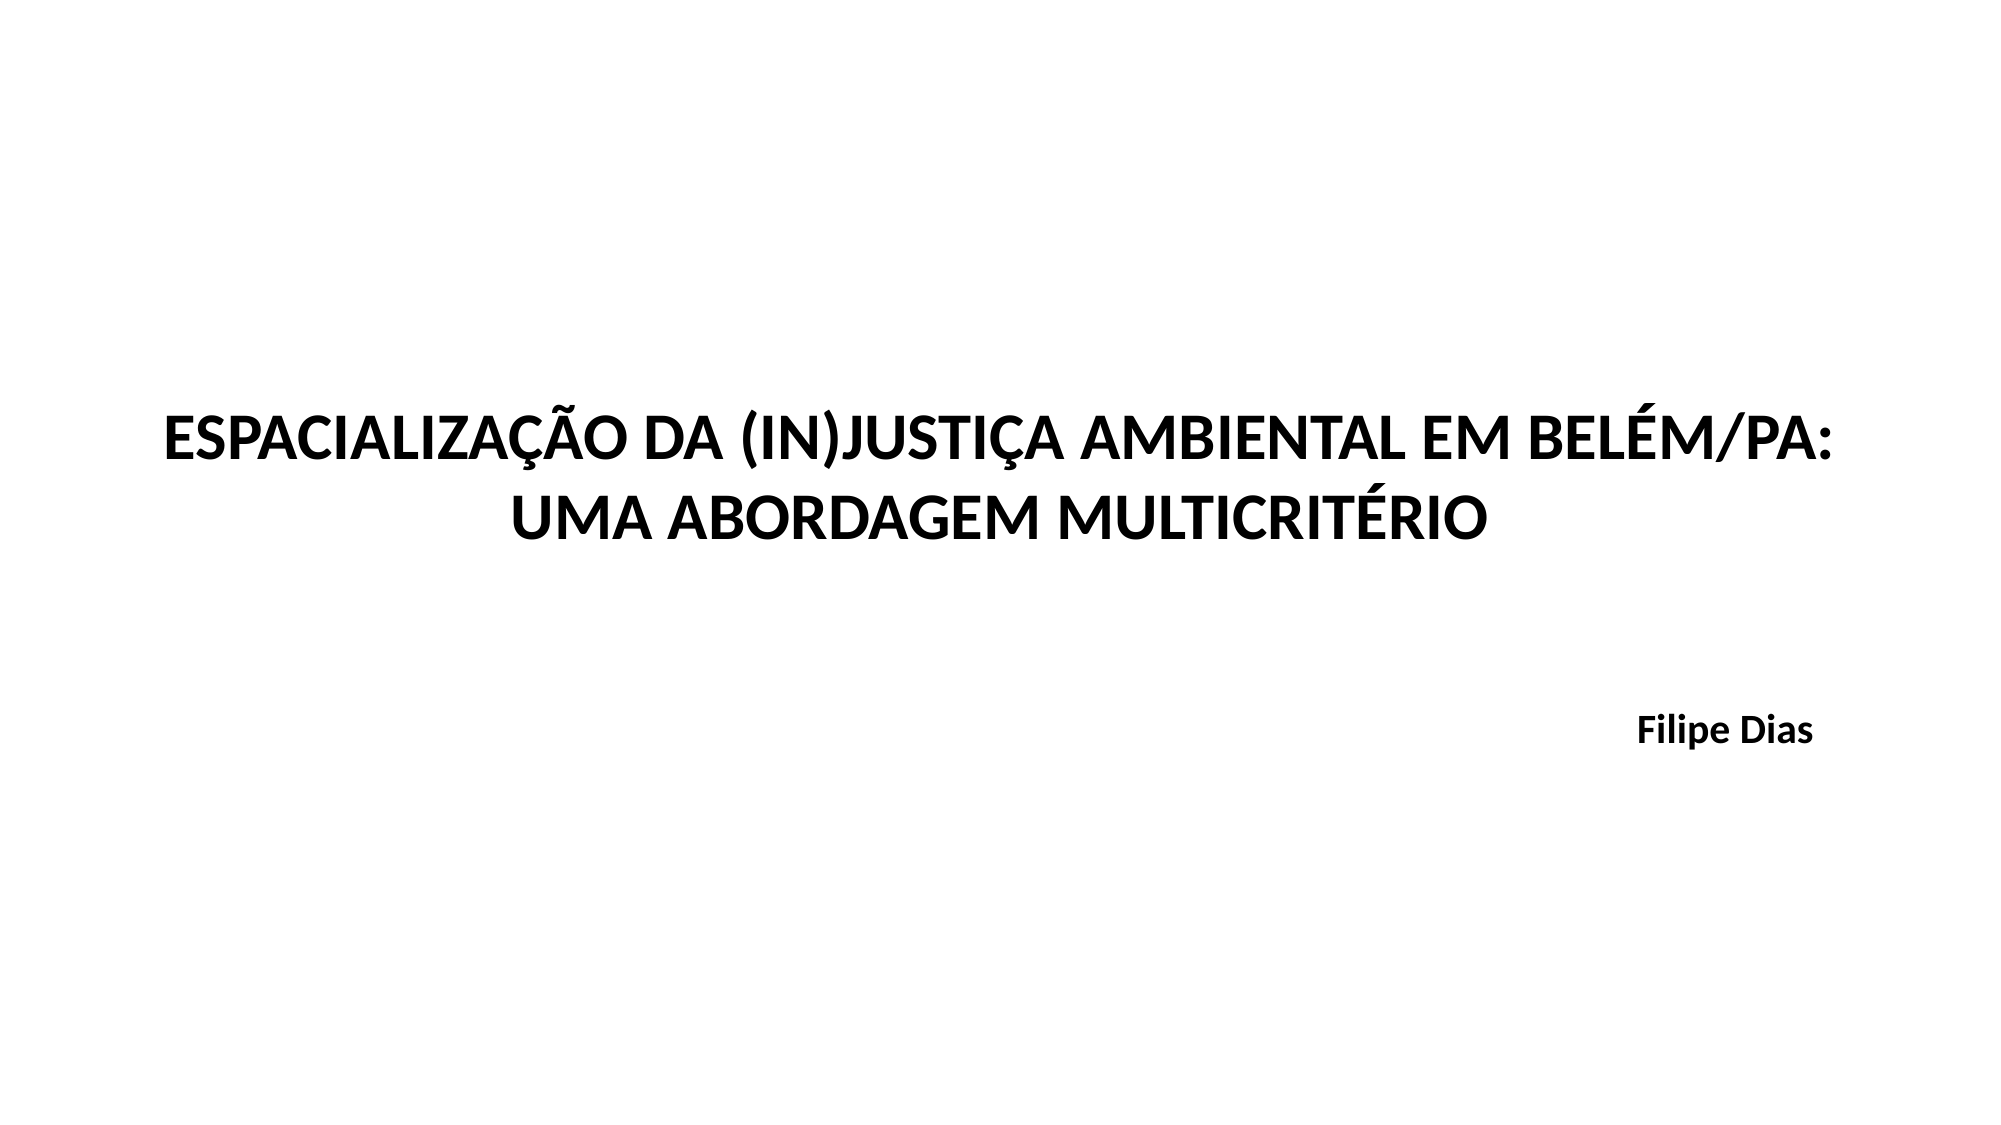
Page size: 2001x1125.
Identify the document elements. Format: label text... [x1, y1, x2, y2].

text_box ESPACIALIZAÇÃO DA (IN)JUSTIÇA AMBIENTAL EM BELÉM/PA: UMA ABORDAGEM MULTICRITÉRIO [84, 385, 1916, 561]
text_box Filipe Dias [1622, 694, 1834, 760]
